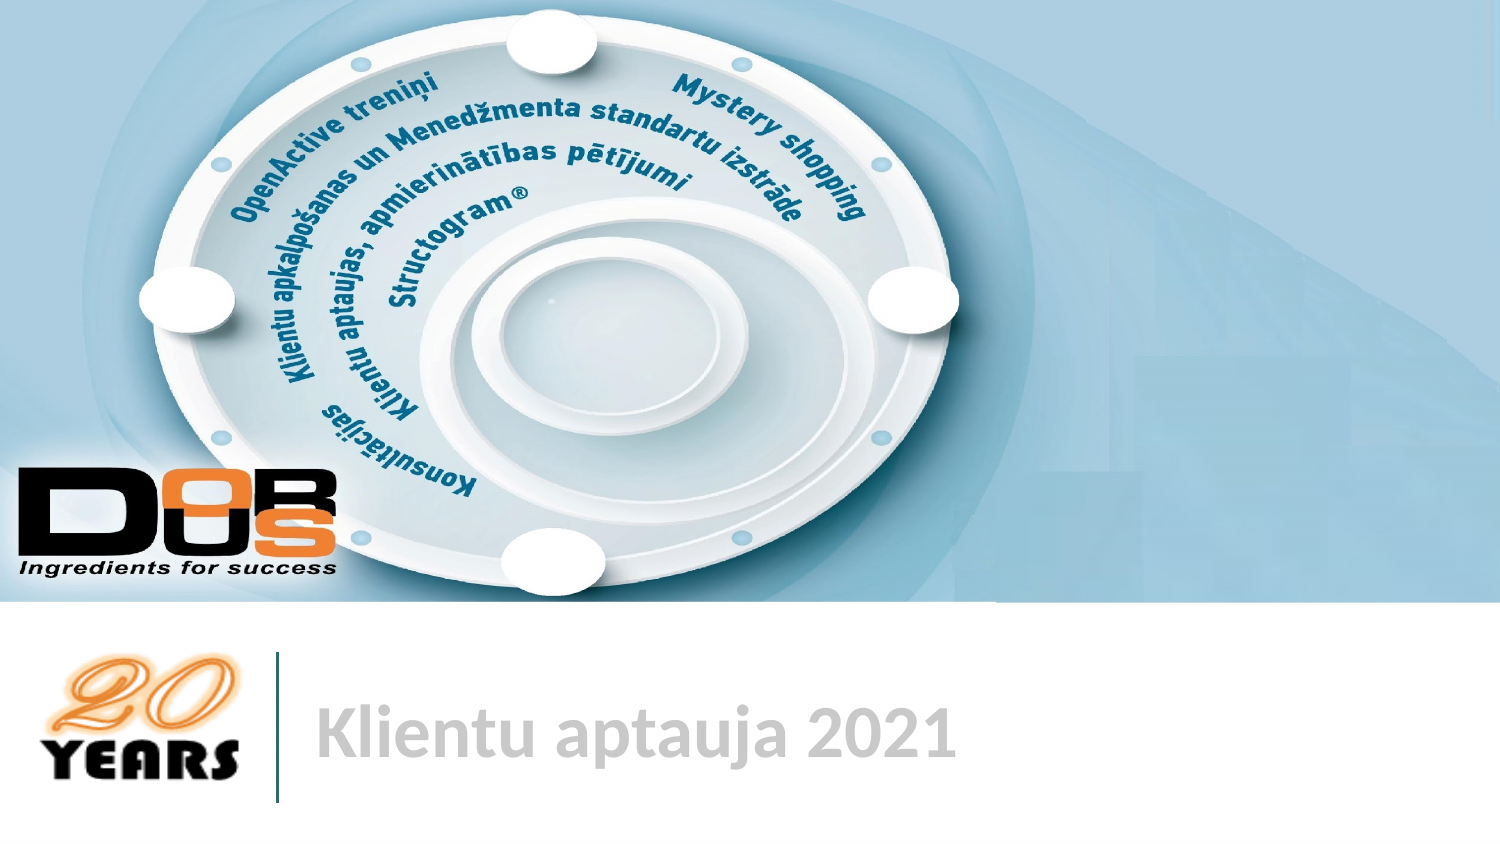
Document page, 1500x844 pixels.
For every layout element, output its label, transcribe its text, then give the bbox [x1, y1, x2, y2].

picture [0, 0, 1500, 844]
title Klientu aptauja 2021 [301, 637, 1459, 818]
